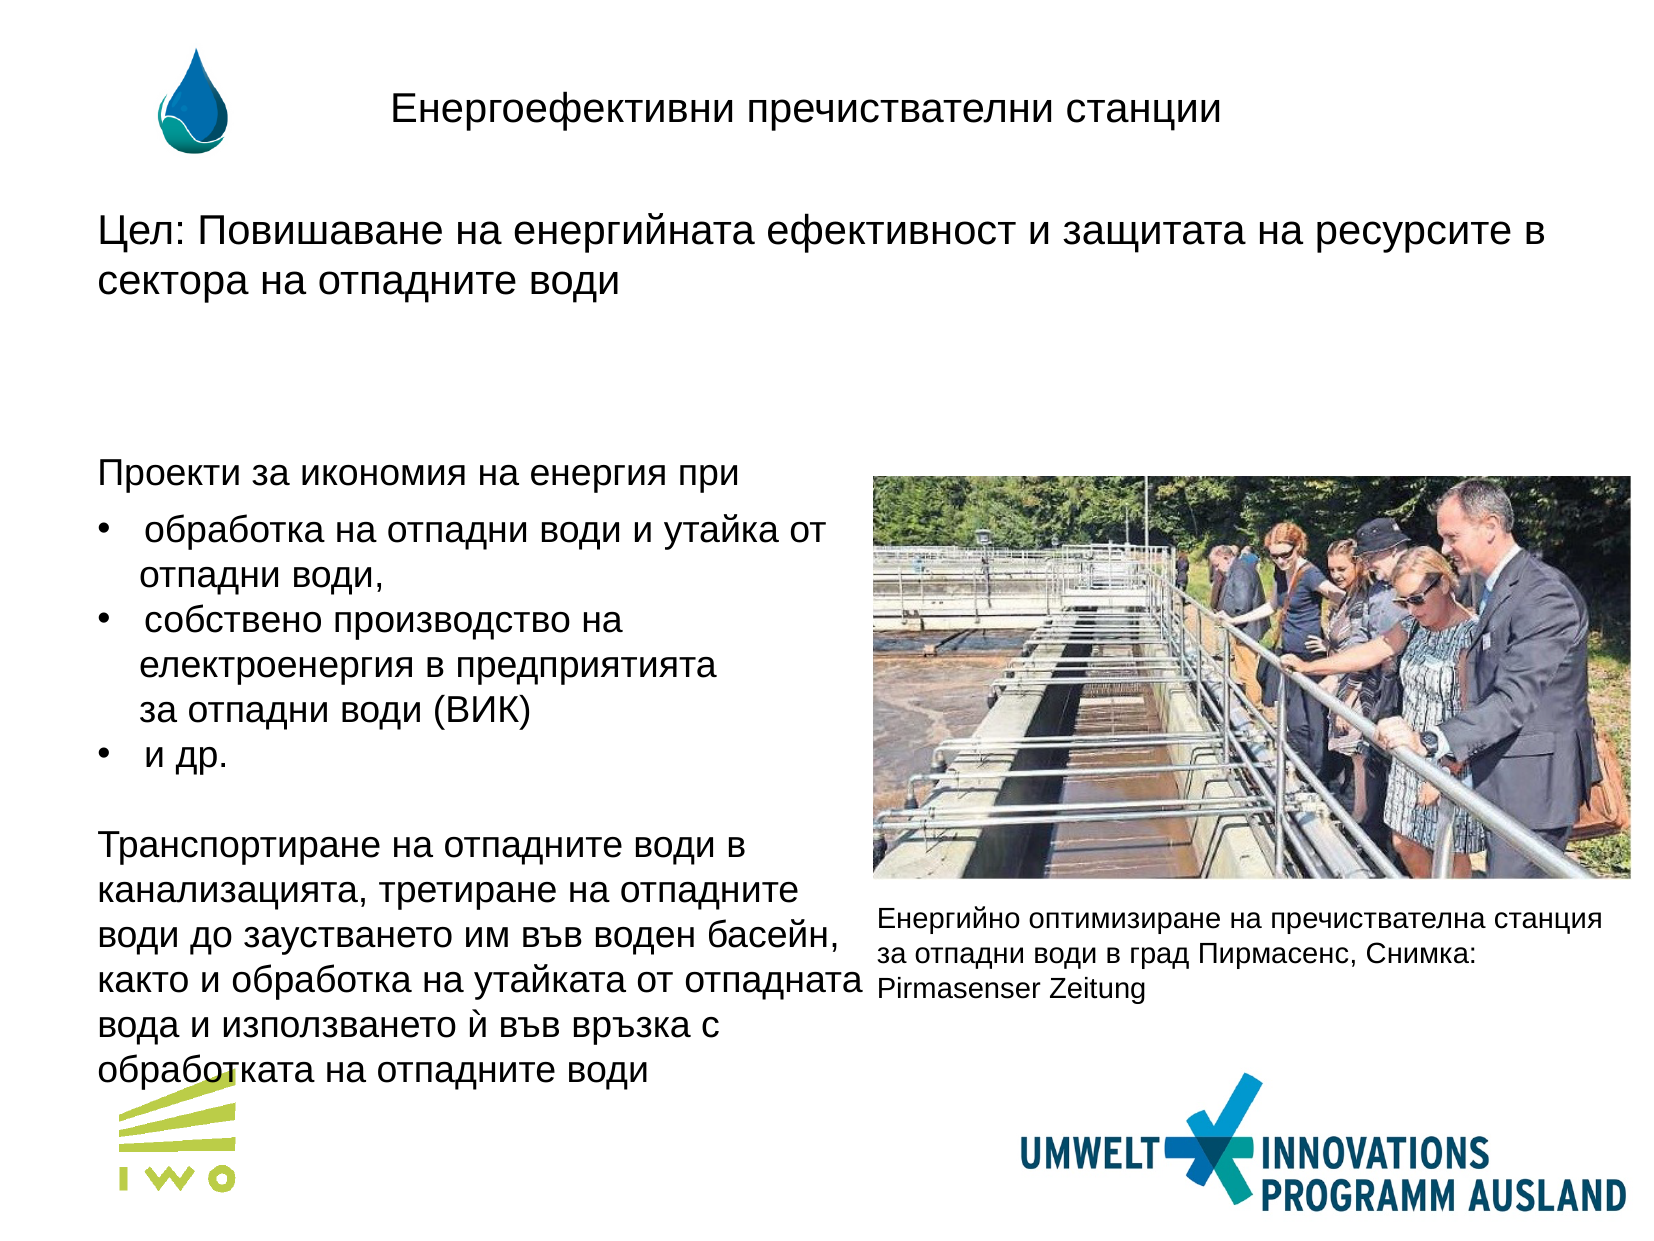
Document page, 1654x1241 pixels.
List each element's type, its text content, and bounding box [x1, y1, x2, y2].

picture [988, 1056, 1654, 1235]
picture [118, 1067, 236, 1193]
text_box Енергийно оптимизиране на пречиствателна станция за отпадни води в град Пирмасенс, Снимка: Pirmasenser Zeitung [862, 891, 1631, 1012]
text_box Цел: Повишаване на енергийната ефективност и защитата на ресурсите в сектора на отпадните води Проекти за икономия на енергия при обработка на отпадни води и утайка от отпадни води, собствено производство на електроенергия в предприятията за отпадни води (ВИК) и др. Транспортиране на отпадните води в канализацията, третиране на отпадните води до заустването им във воден басейн, както и обработка на утайката от отпадната вода и използването ѝ във връзка с обработката на отпадните води [82, 191, 1571, 313]
picture [873, 476, 1633, 880]
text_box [151, 41, 1288, 160]
